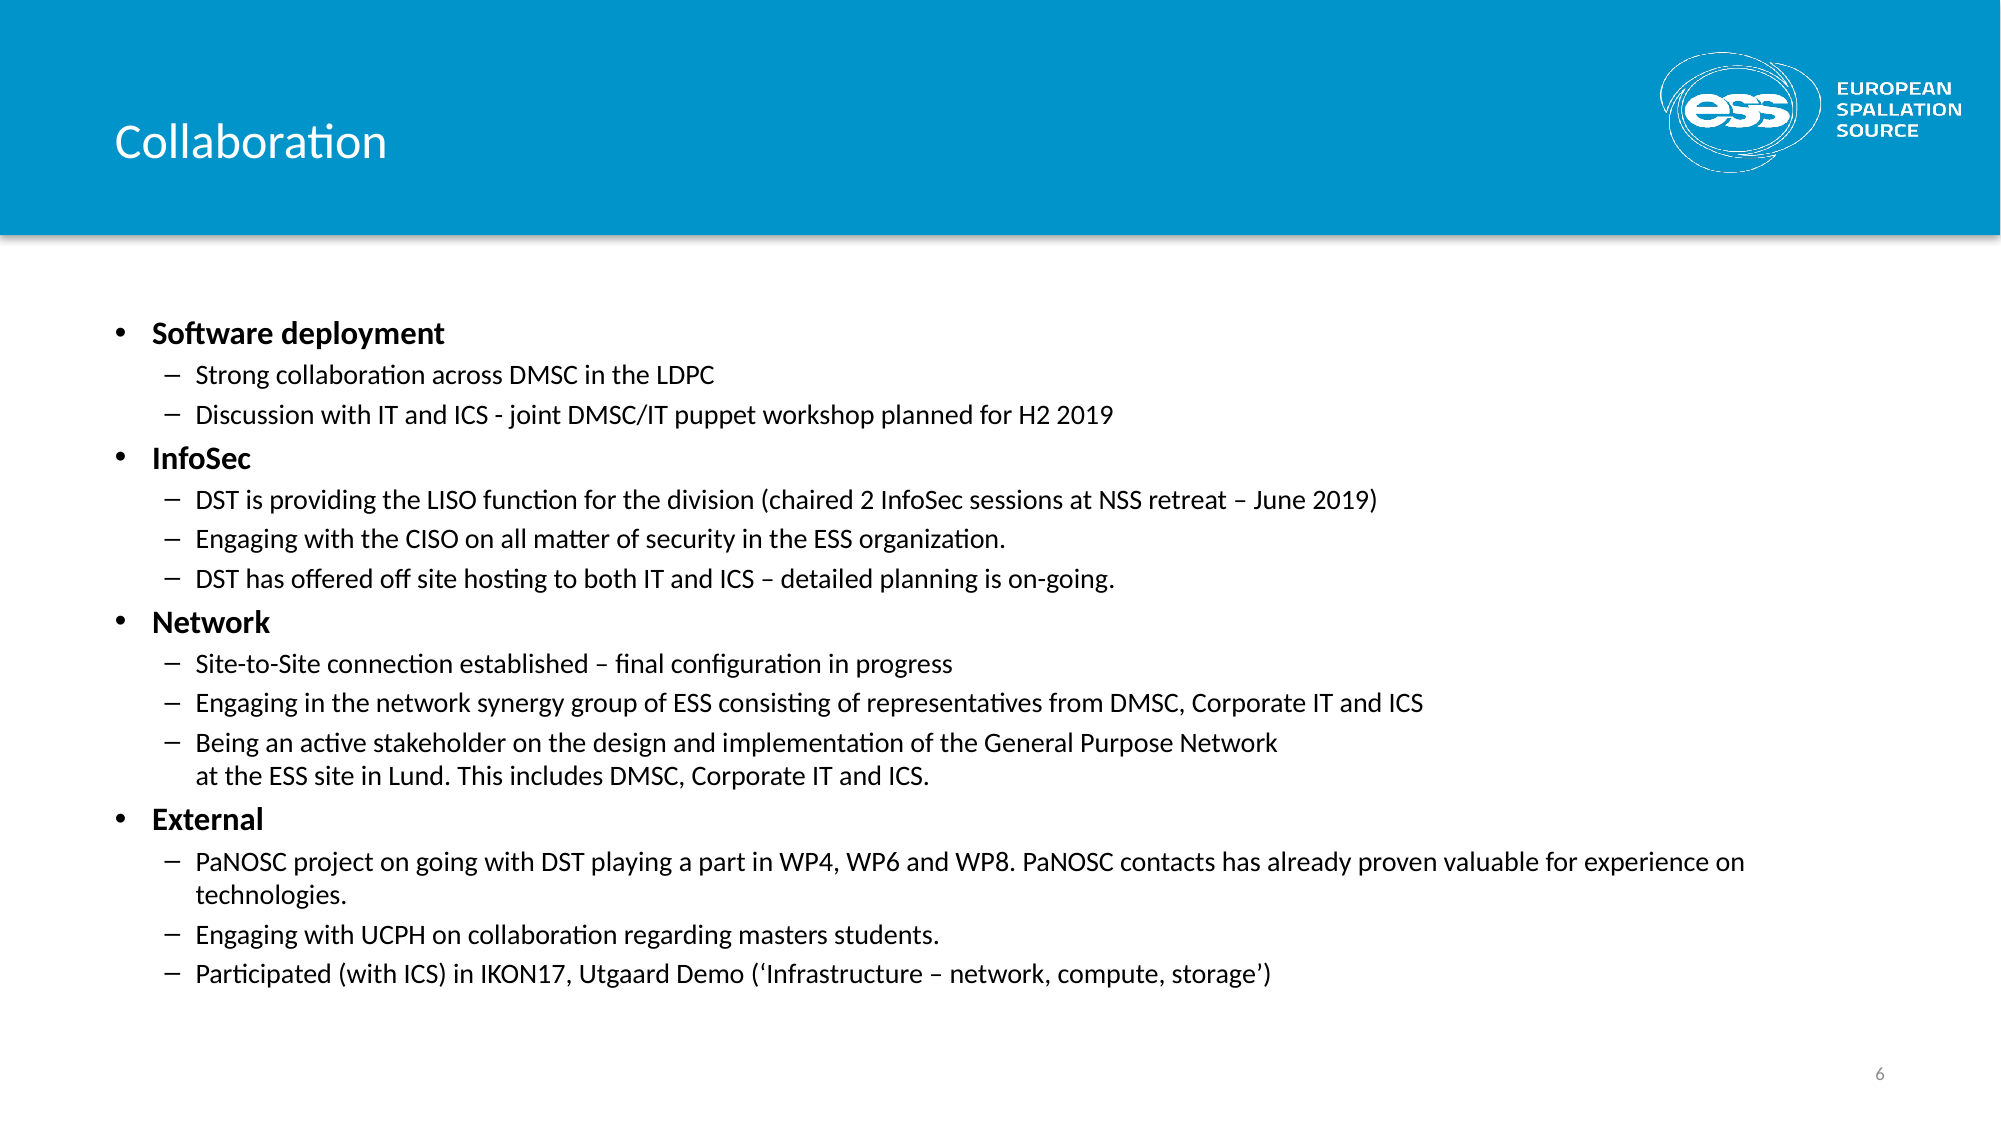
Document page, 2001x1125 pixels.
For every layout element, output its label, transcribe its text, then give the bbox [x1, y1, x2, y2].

picture [1879, 104, 1886, 115]
picture [1895, 125, 1905, 136]
list Software deployment Strong collaboration across DMSC in the LDPC Discussion with IT and ICS - joint DMSC/IT puppet workshop planned for H2 2019 InfoSec DST is providing the LISO function for the division (chaired 2 InfoSec sessions at NSS retreat – June 2019) Engaging with the CISO on all matter of security in the ESS organization. DST has offered off site hosting to both IT and ICS – detailed planning is on-going. Network Site-to-Site connection established – final configuration in progress Engaging in the network synergy group of ESS consisting of representatives from DMSC, Corporate IT and ICS Being an active stakeholder on the design and implementation of the General Purpose Network at the ESS site in Lund. This includes DMSC, Corporate IT and ICS. External PaNOSC project on going with DST playing a part in WP4, WP6 and WP8. PaNOSC contacts has already proven valuable for experience on technologies. Engaging with UCPH on collaboration regarding masters students. Participated (with ICS) in IKON17, Utgaard Demo (‘Infrastructure – network, compute, storage’) [99, 262, 1900, 1005]
picture [1867, 83, 1875, 94]
picture [1839, 83, 1847, 94]
picture [1866, 125, 1870, 136]
picture [1873, 125, 1877, 136]
picture [1864, 104, 1875, 115]
picture [1838, 125, 1847, 131]
picture [1890, 104, 1898, 115]
picture [1914, 104, 1925, 115]
title Collaboration [99, 45, 1662, 233]
picture [1881, 84, 1885, 94]
picture [1949, 104, 1954, 115]
picture [1884, 83, 1893, 92]
picture [1882, 125, 1892, 136]
picture [1946, 83, 1950, 94]
picture [1897, 83, 1904, 94]
picture [1851, 104, 1858, 115]
picture [1685, 94, 1789, 127]
picture [1911, 83, 1920, 94]
picture [1938, 83, 1943, 94]
picture [1901, 104, 1912, 115]
slide_number 6 [1433, 1042, 1900, 1103]
picture [1923, 83, 1933, 94]
picture [1909, 125, 1918, 136]
picture [1954, 104, 1960, 115]
